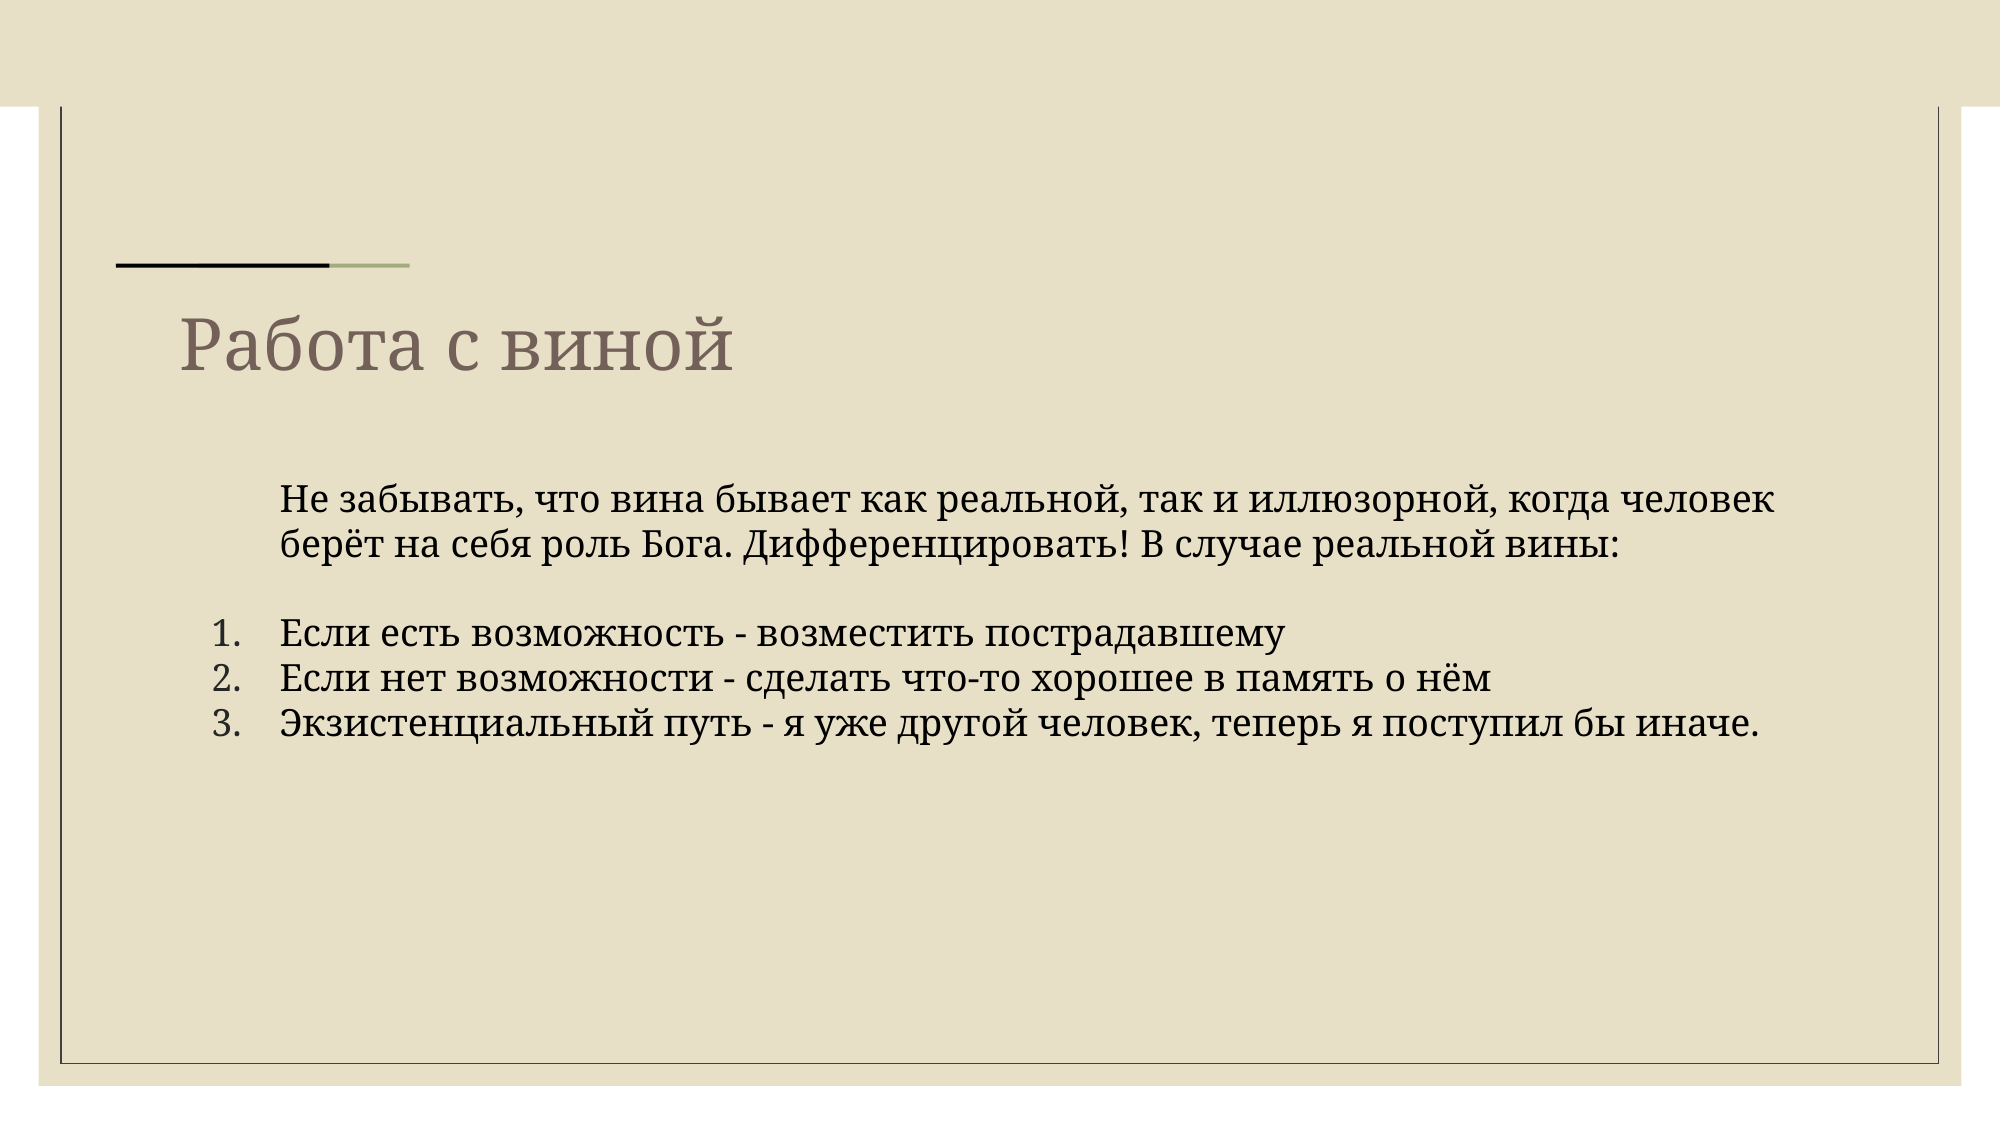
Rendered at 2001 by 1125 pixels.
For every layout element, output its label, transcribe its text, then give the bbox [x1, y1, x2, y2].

title Работа с виной [159, 288, 1842, 406]
list Не забывать, что вина бывает как реальной, так и иллюзорной, когда человек берёт на себя роль Бога. Дифференцировать! В случае реальной вины: Если есть возможность - возместить пострадавшему Если нет возможности - сделать что-то хорошее в память о нём Экзистенциальный путь - я уже другой человек, теперь я поступил бы иначе. [159, 454, 1842, 950]
